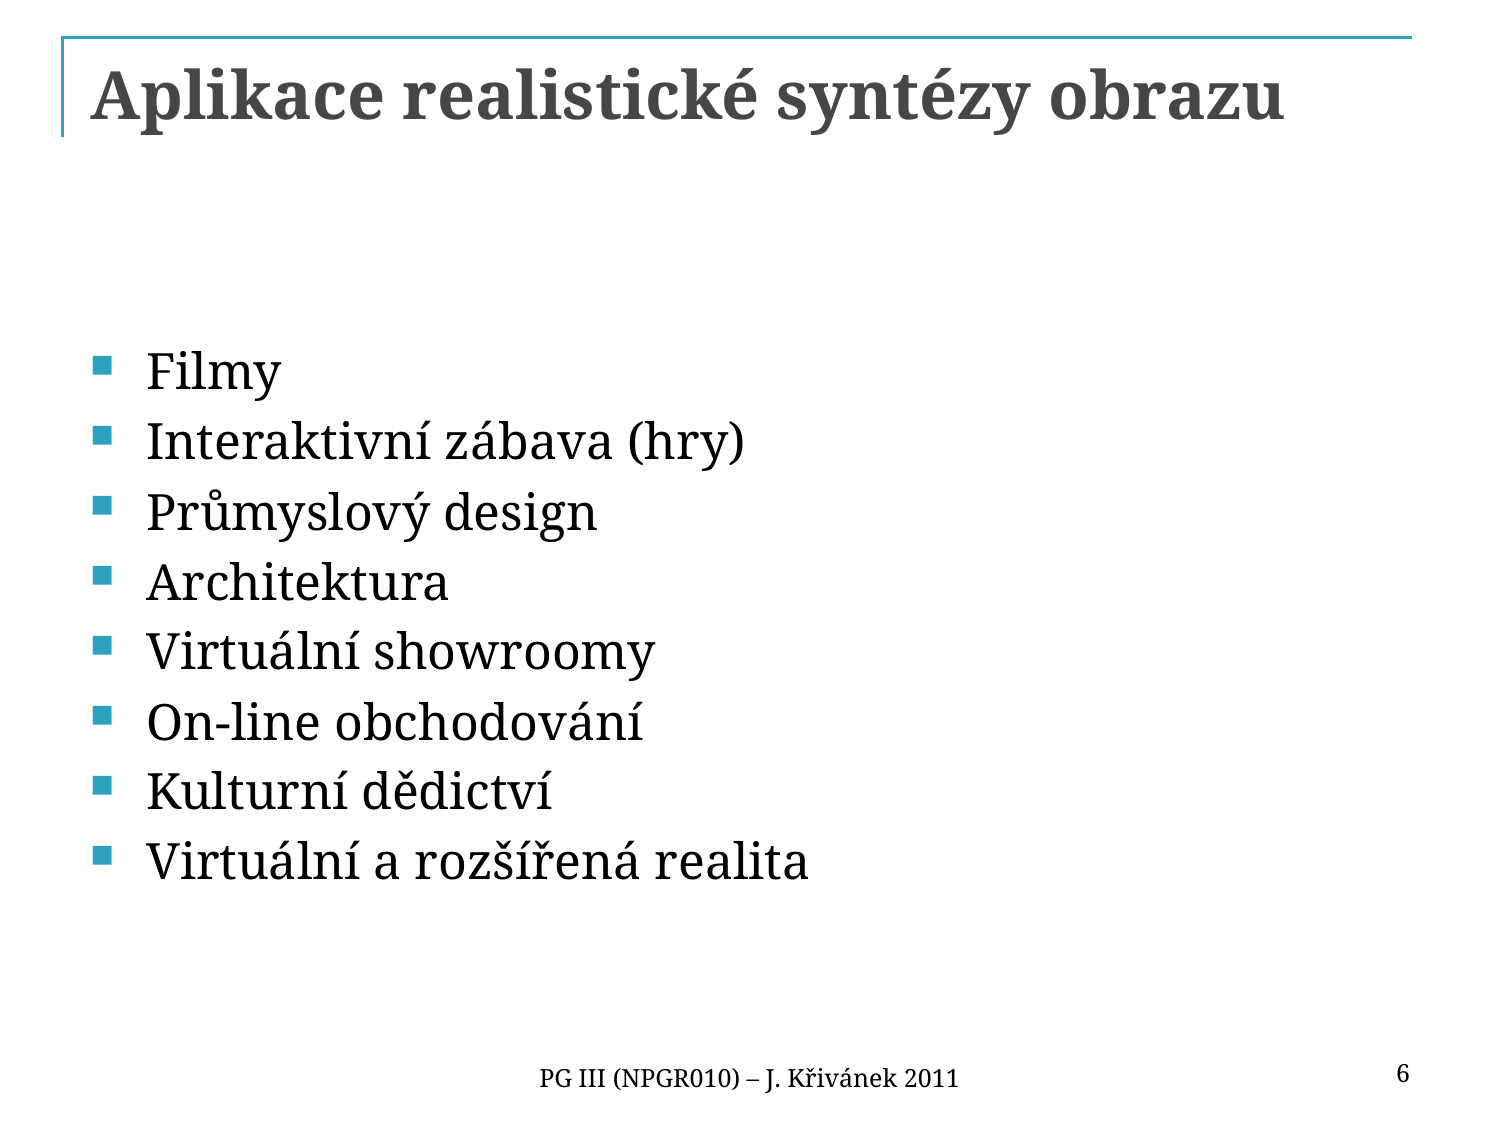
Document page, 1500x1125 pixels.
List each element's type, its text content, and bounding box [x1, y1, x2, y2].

title Aplikace realistické syntézy obrazu [74, 45, 1426, 233]
list Filmy Interaktivní zábava (hry) Průmyslový design Architektura Virtuální showroomy On-line obchodování Kulturní dědictví Virtuální a rozšířená realita [74, 262, 1426, 1006]
footer PG III (NPGR010) – J. Křivánek 2011 [512, 1024, 988, 1101]
slide_number 6 [1074, 1023, 1426, 1100]
